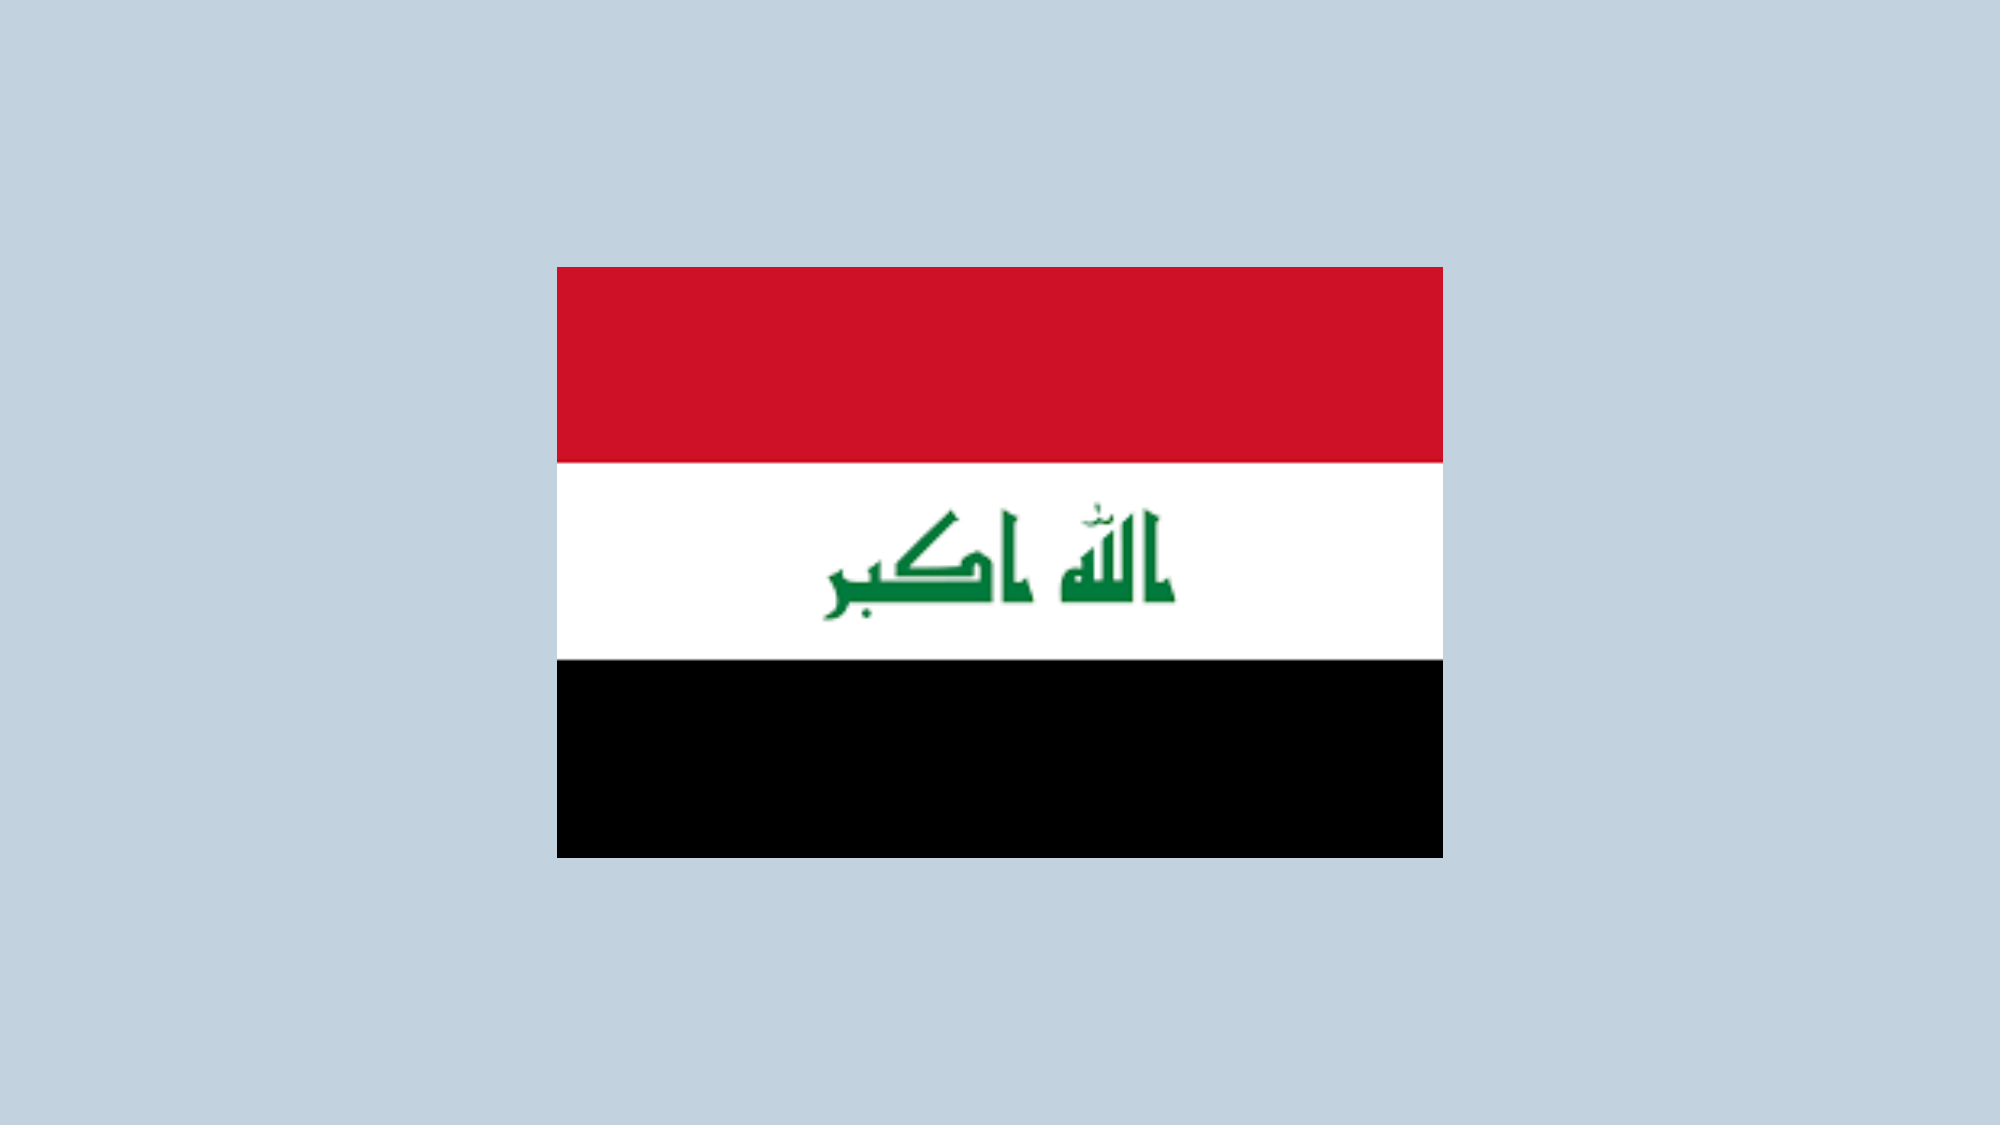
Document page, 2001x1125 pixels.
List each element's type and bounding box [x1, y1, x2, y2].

picture [556, 267, 1443, 858]
